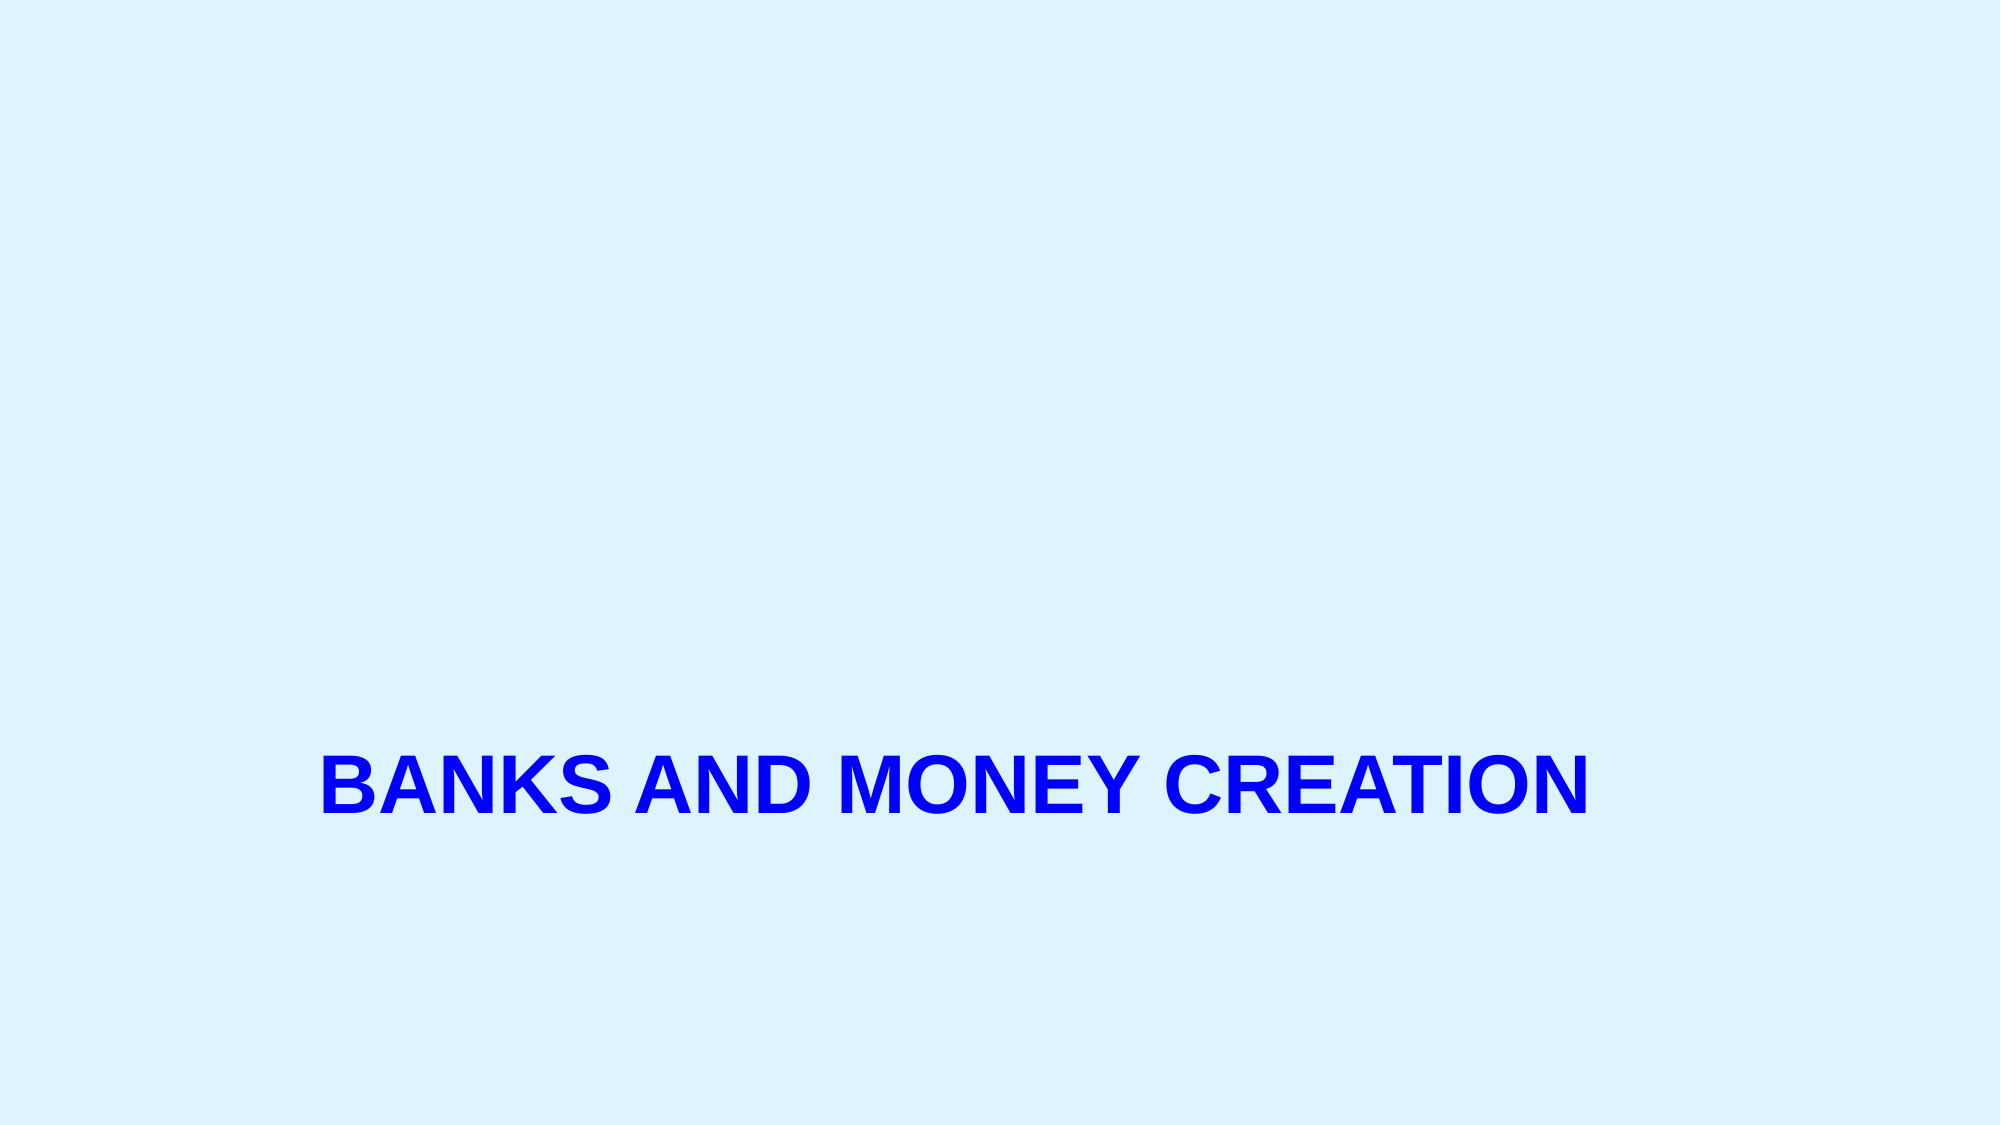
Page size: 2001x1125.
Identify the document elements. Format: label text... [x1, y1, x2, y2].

title Banks and money creation [303, 722, 1697, 947]
